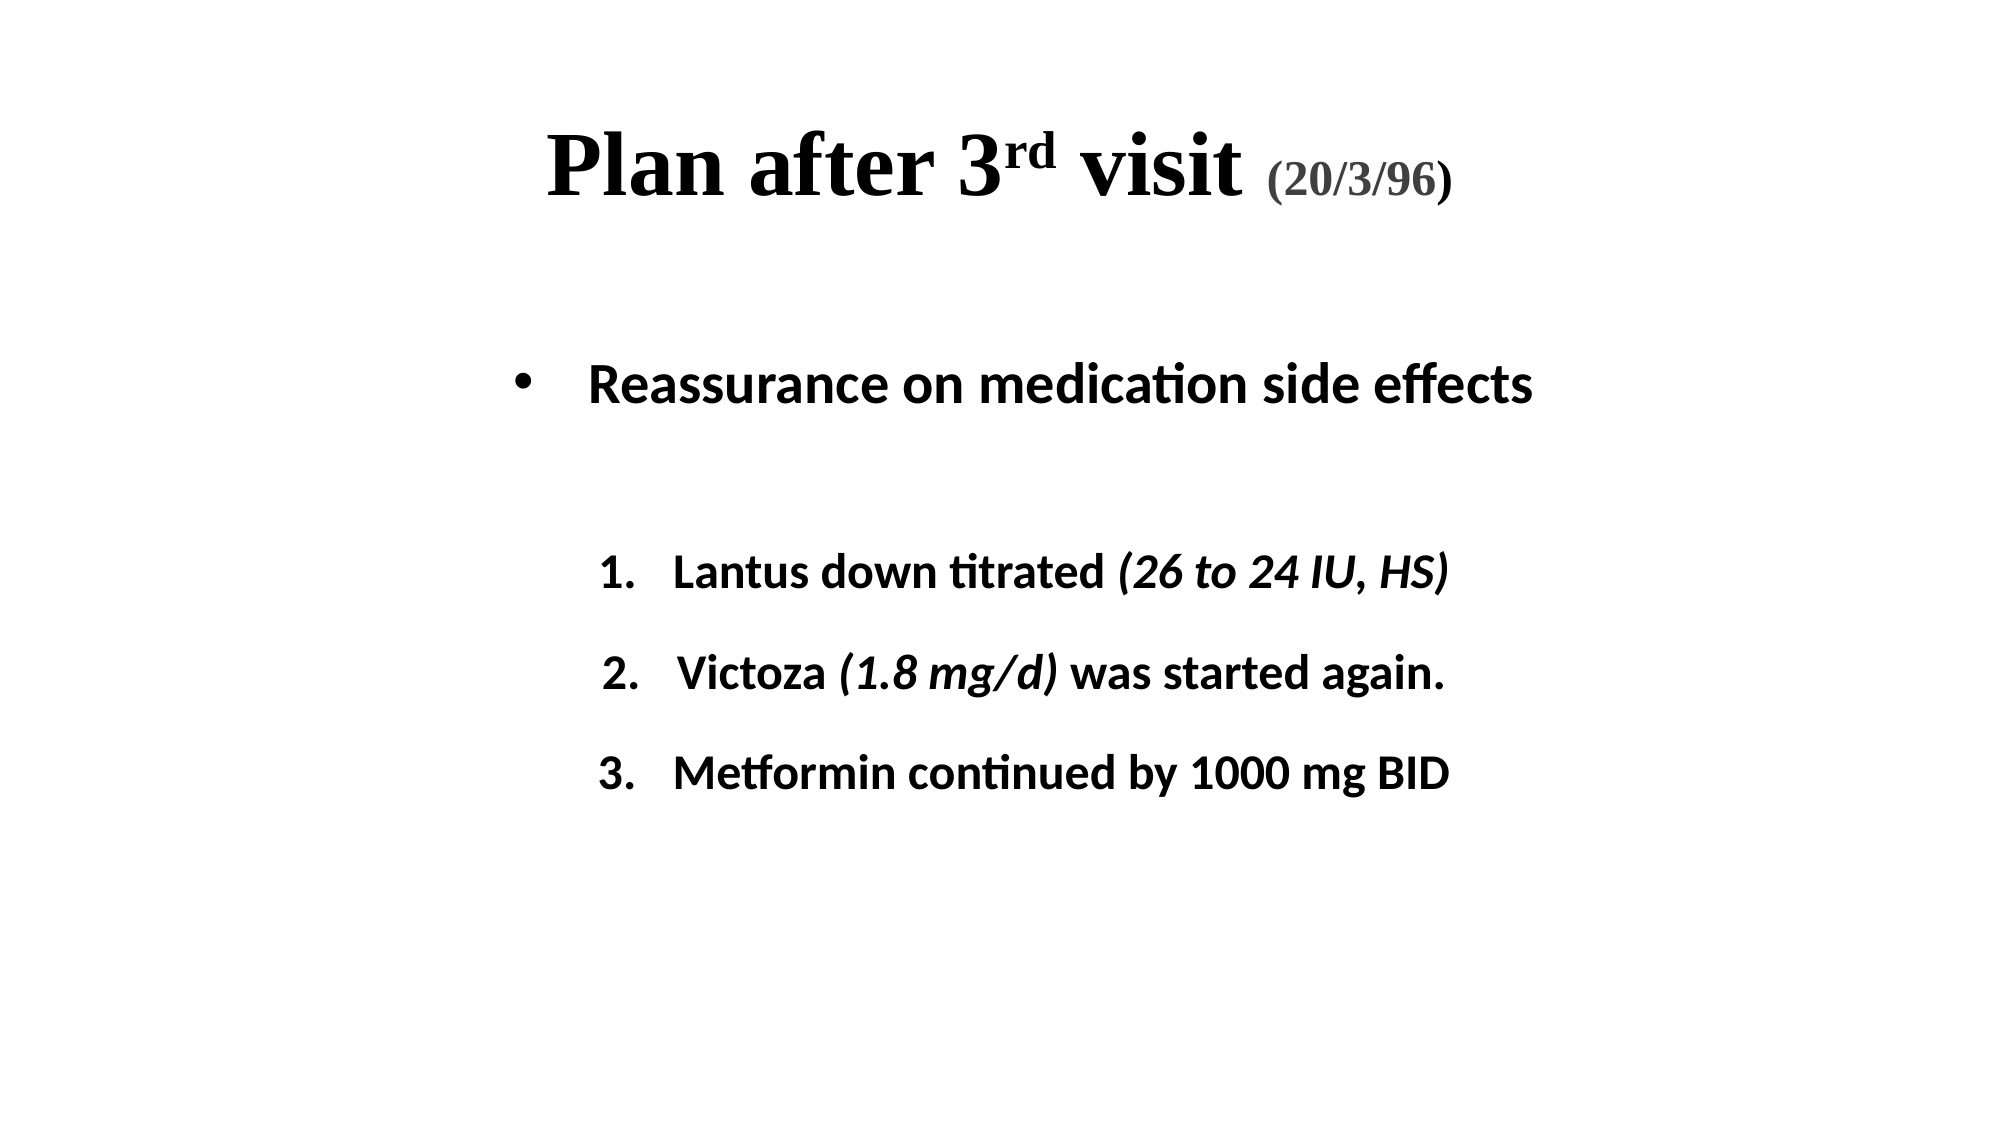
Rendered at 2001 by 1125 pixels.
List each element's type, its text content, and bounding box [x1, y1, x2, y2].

list Reassurance on medication side effects Lantus down titrated (26 to 24 IU, HS) Victoza (1.8 mg/d) was started again. Metformin continued by 1000 mg BID [0, 302, 2000, 963]
title Plan after 3rd visit (20/3/96) [0, 47, 2000, 285]
